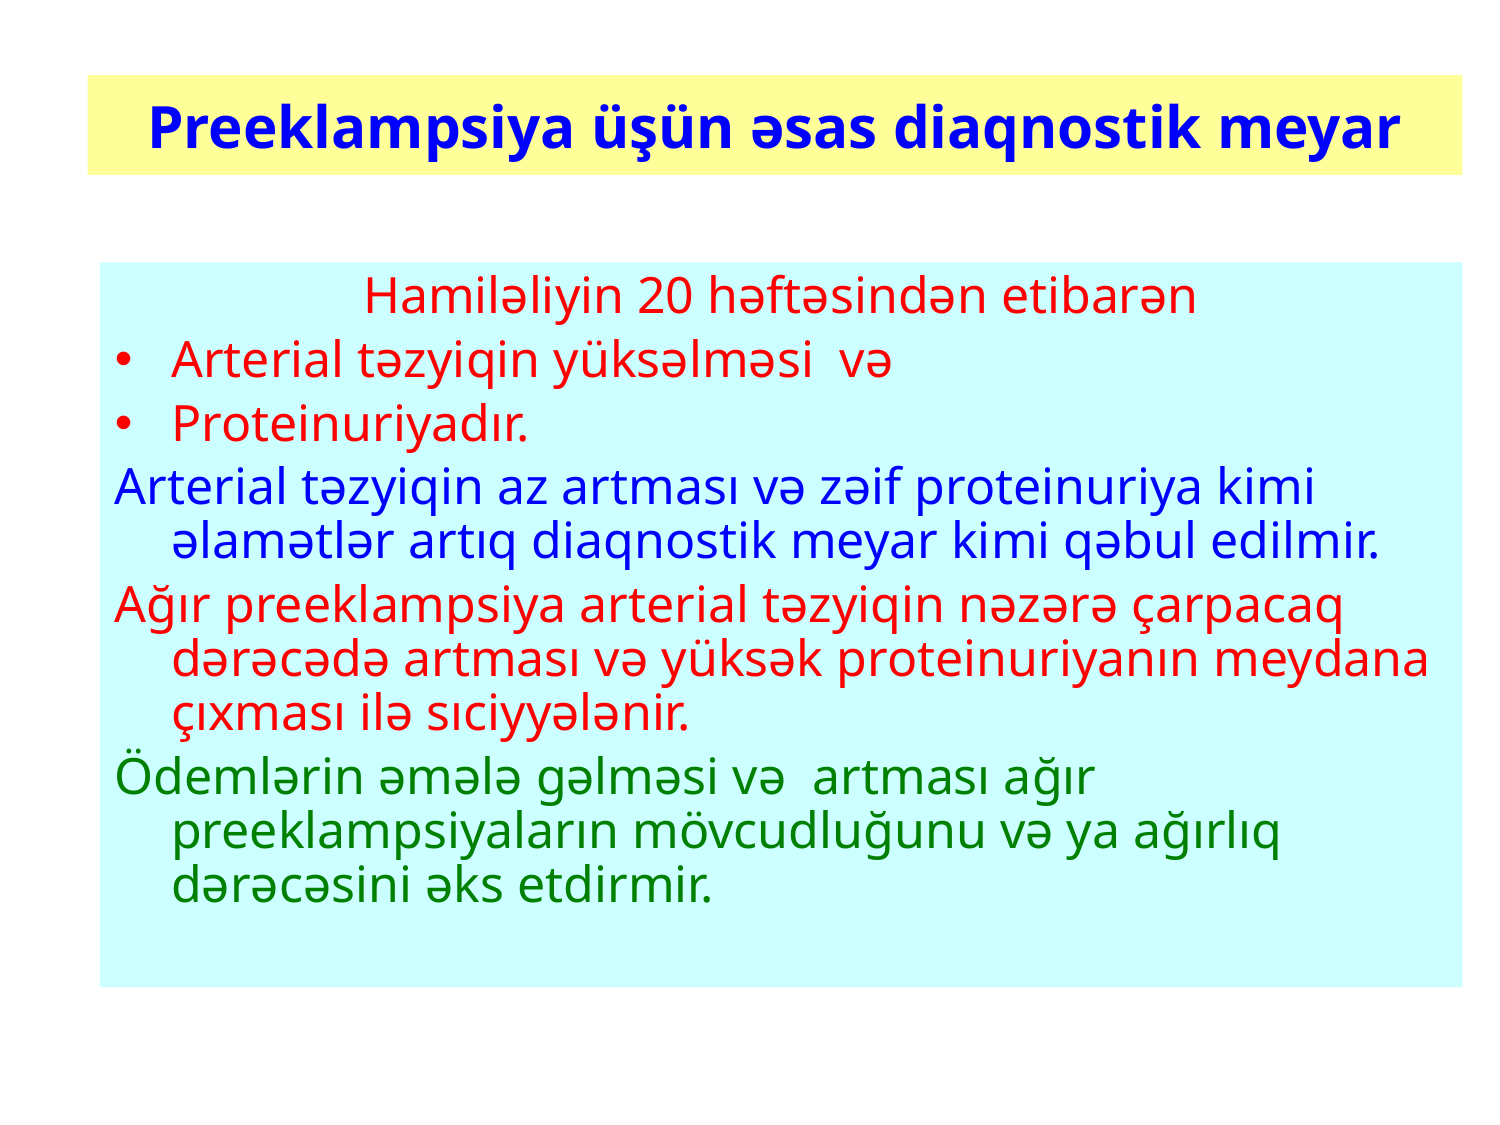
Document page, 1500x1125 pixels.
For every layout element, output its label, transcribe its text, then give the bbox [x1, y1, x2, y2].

title Preeklampsiya üşün əsas diaqnostik meyar [87, 75, 1463, 175]
list Hamiləliyin 20 həftəsindən etibarən Arterial təzyiqin yüksəlməsi və Proteinuriyadır. Arterial təzyiqin az artması və zəif proteinuriya kimi əlamətlər artıq diaqnostik meyar kimi qəbul edilmir. Ağır preeklampsiya arterial təzyiqin nəzərə çarpacaq dərəcədə artması və yüksək proteinuriyanın meydana çıxması ilə sıciyyələnir. Ödemlərin əmələ gəlməsi və artması ağır preeklampsiyaların mövcudluğunu və ya ağırlıq dərəcəsini əks etdirmir. [99, 262, 1463, 988]
